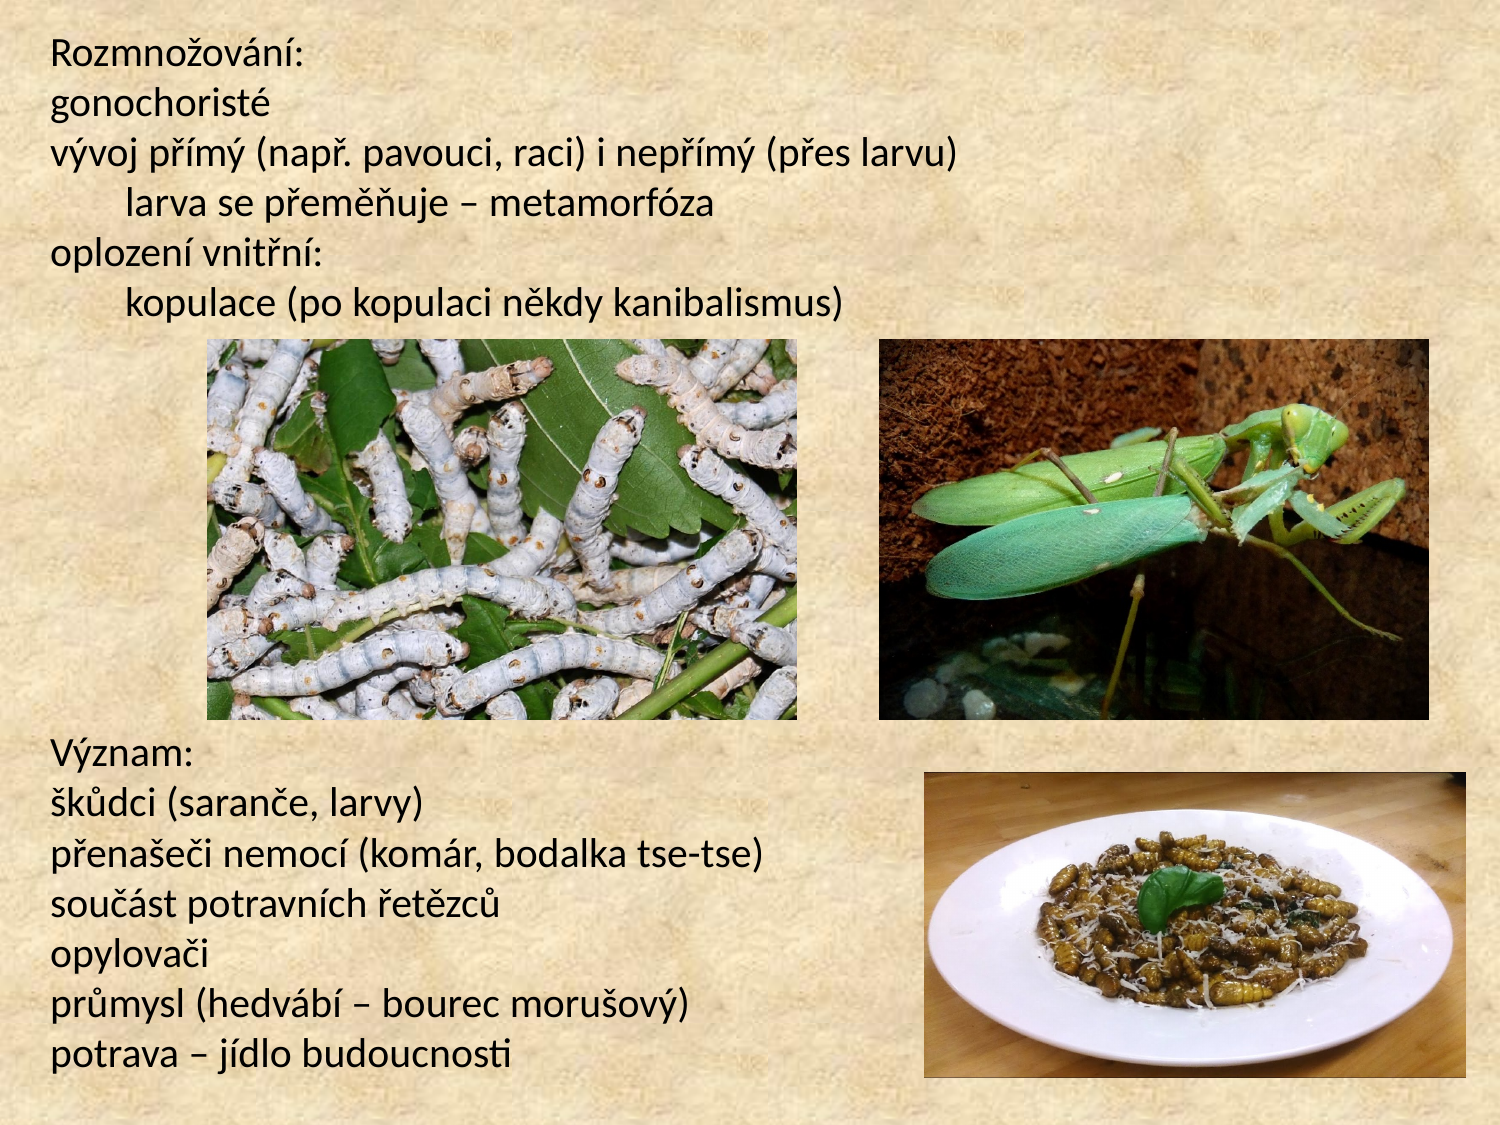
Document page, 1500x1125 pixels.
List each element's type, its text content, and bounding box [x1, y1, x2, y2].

list Rozmnožování: gonochoristé vývoj přímý (např. pavouci, raci) i nepřímý (přes larvu) larva se přeměňuje – metamorfóza oplození vnitřní: kopulace (po kopulaci někdy kanibalismus) Význam: škůdci (saranče, larvy) přenašeči nemocí (komár, bodalka tse-tse) součást potravních řetězců opylovači průmysl (hedvábí – bourec morušový) potrava – jídlo budoucnosti [50, 24, 1429, 1125]
picture [0, 0, 1500, 1125]
picture [207, 339, 797, 720]
